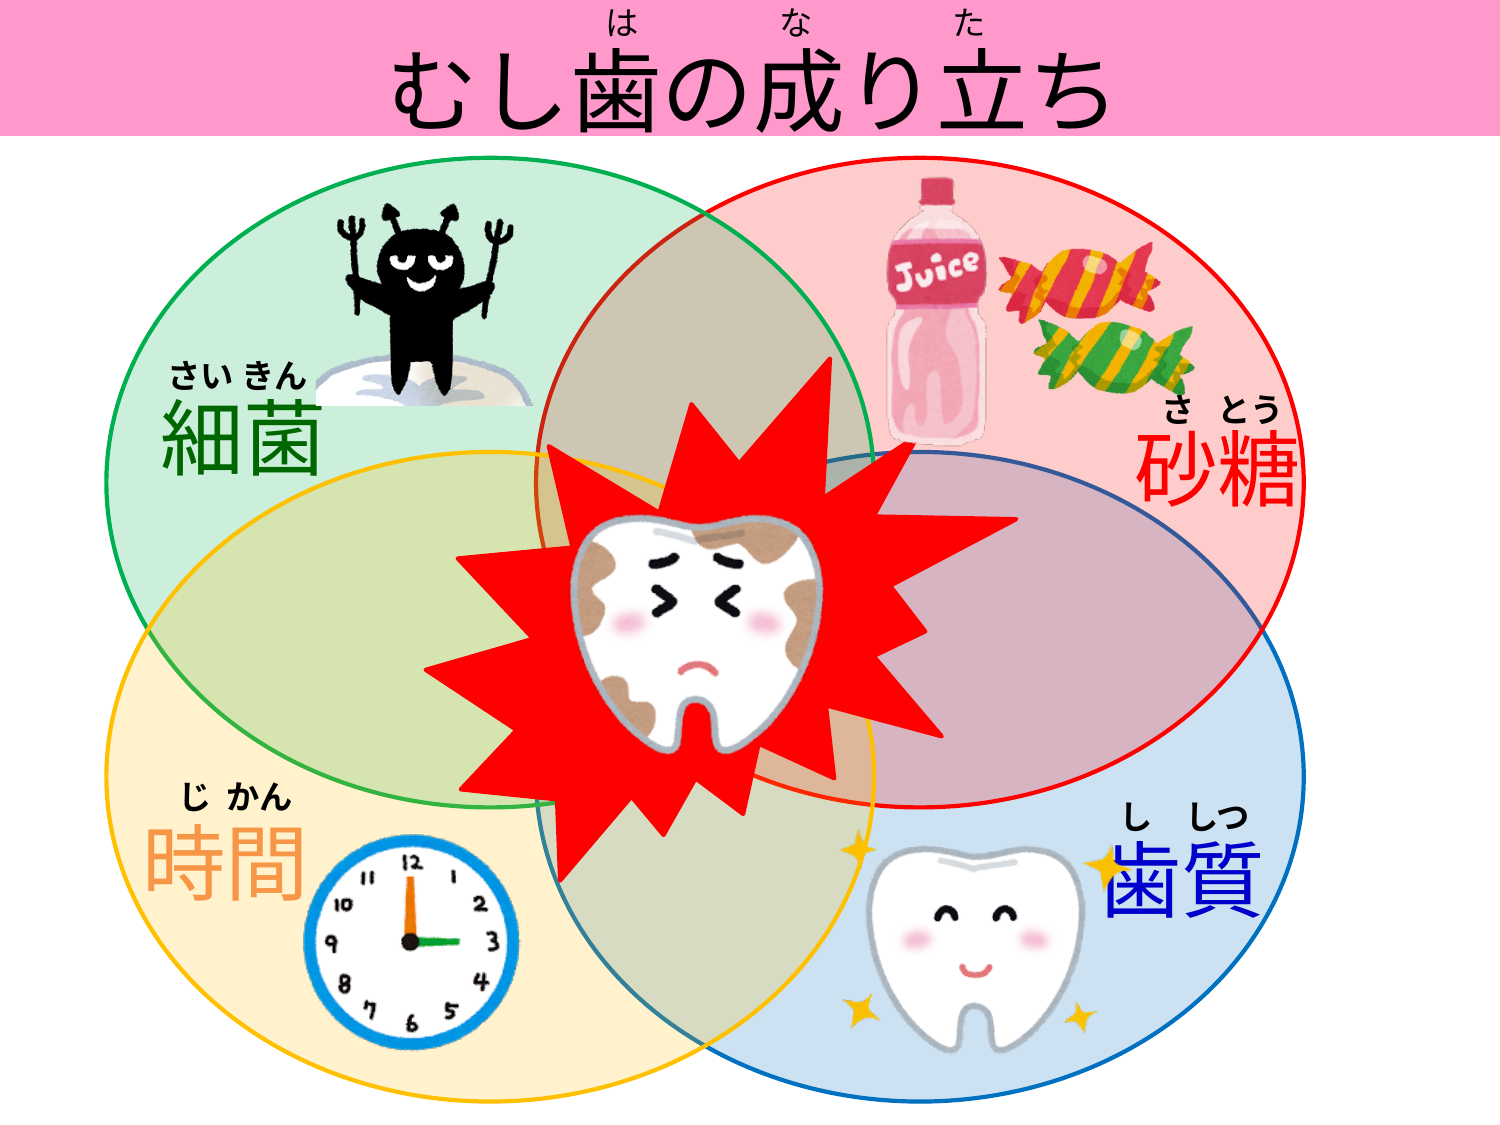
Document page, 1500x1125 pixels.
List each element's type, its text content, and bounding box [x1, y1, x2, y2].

text_box [104, 193, 310, 629]
text_box 細菌 [145, 378, 343, 494]
text_box [343, 414, 420, 474]
text_box 時間 [127, 804, 324, 919]
text_box [0, 0, 590, 136]
text_box [1022, 630, 1306, 893]
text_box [425, 358, 1017, 881]
text_box さい きん [152, 347, 310, 403]
text_box じ かん [163, 768, 309, 824]
text_box [104, 455, 420, 888]
text_box [325, 155, 835, 356]
picture [302, 832, 523, 1053]
text_box [706, 938, 1013, 1104]
text_box [1002, 0, 1500, 136]
text_box [1022, 410, 1303, 798]
text_box [705, 155, 1021, 334]
text_box むし歯の成り立ち [328, 26, 1136, 152]
text_box 砂糖 [1119, 410, 1317, 525]
text_box [1140, 936, 1257, 1046]
picture [315, 188, 537, 407]
text_box さ とう [1146, 382, 1299, 437]
picture [840, 168, 1200, 451]
text_box し しつ [1104, 789, 1266, 844]
text_box [142, 888, 827, 1104]
text_box [1036, 170, 1170, 233]
text_box は な た [590, 0, 1002, 50]
text_box 歯質 [1140, 820, 1281, 936]
picture [832, 808, 1136, 1086]
text_box [1204, 261, 1288, 382]
